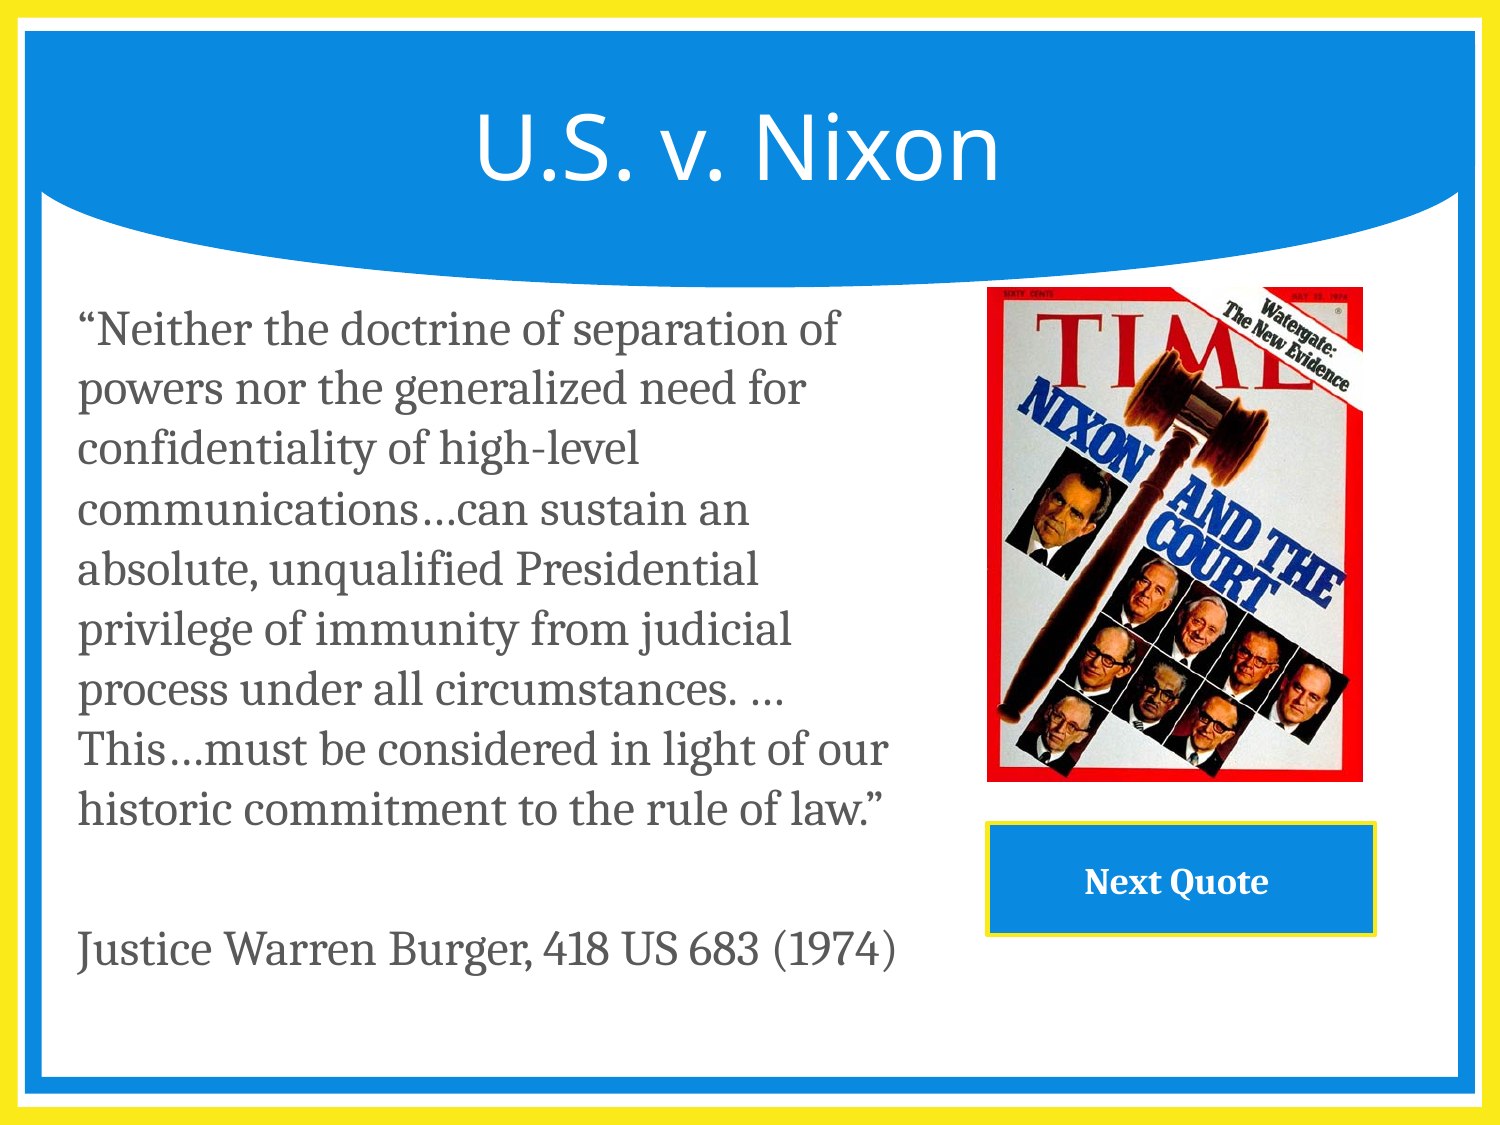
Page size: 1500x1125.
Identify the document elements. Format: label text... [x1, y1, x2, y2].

picture [987, 287, 1363, 782]
text_box Next Quote [985, 821, 1377, 937]
list “Neither the doctrine of separation of powers nor the generalized need for confidentiality of high-level communications…can sustain an absolute, unqualified Presidential privilege of immunity from judicial process under all circumstances. …This…must be considered in light of our historic commitment to the rule of law.” Justice Warren Burger, 418 US 683 (1974) [62, 287, 925, 1000]
title U.S. v. Nixon [75, 50, 1425, 238]
